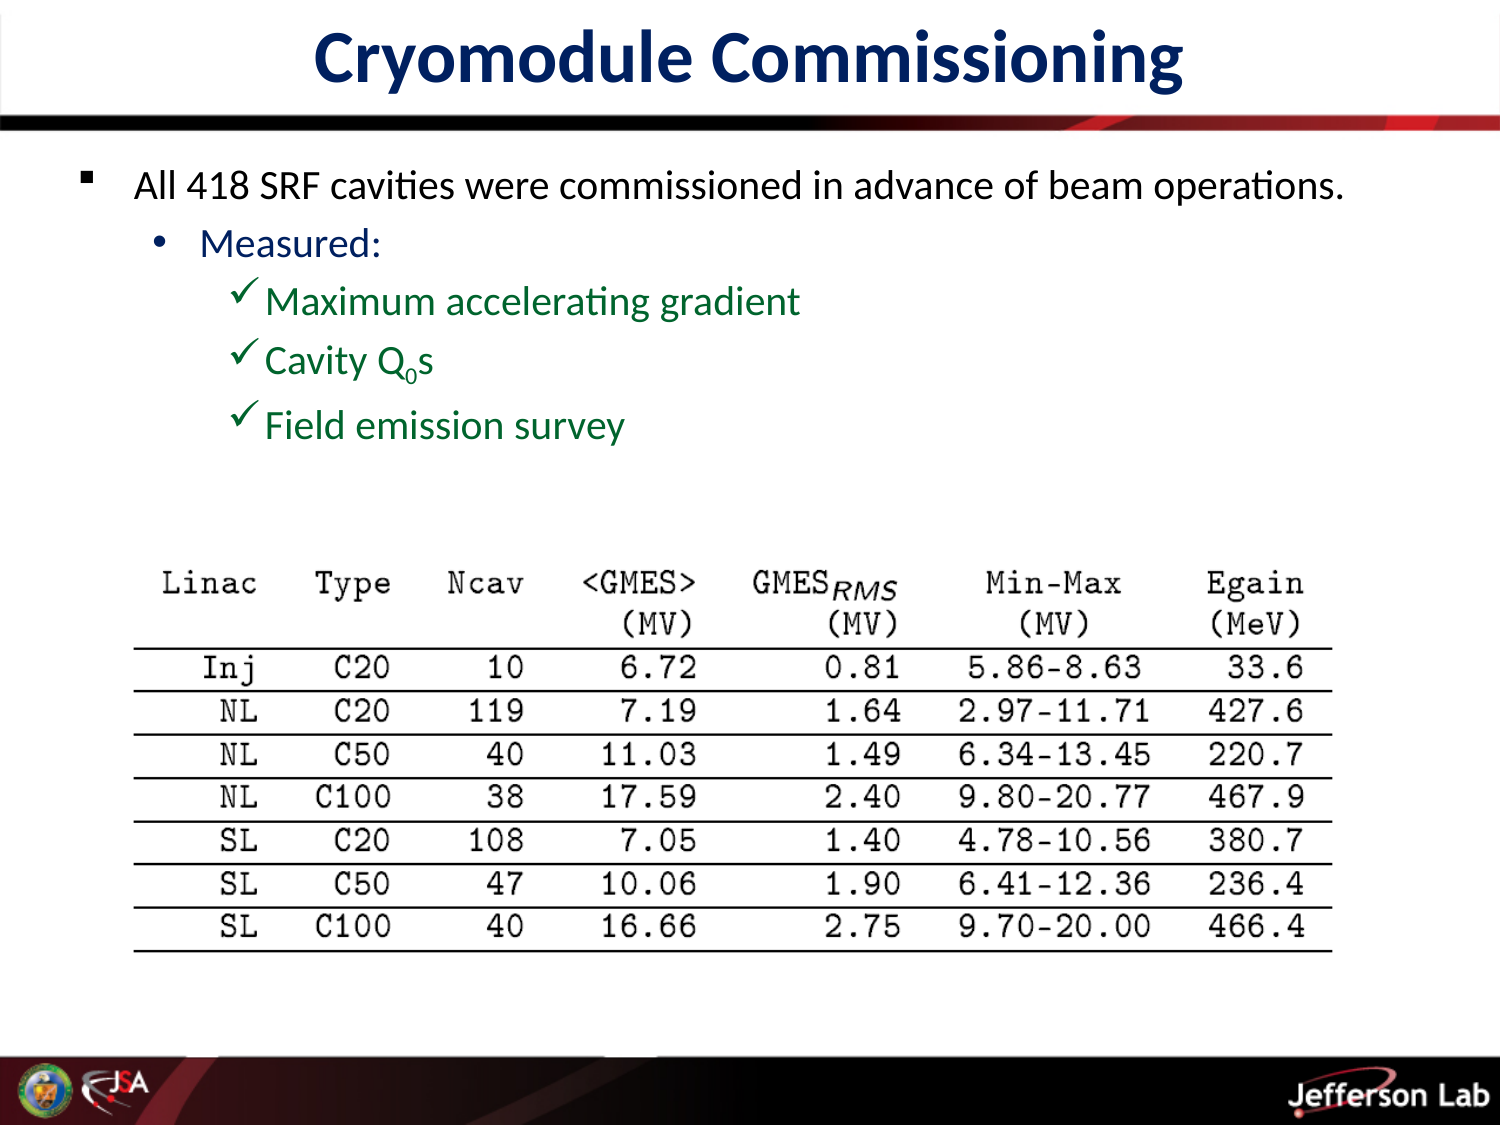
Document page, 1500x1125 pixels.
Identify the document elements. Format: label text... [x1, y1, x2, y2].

text_box All 418 SRF cavities were commissioned in advance of beam operations. Measured: Maximum accelerating gradient Cavity Q0s Field emission survey [62, 149, 1450, 550]
picture [0, 105, 1500, 1125]
title Cryomodule Commissioning [0, 0, 1500, 105]
